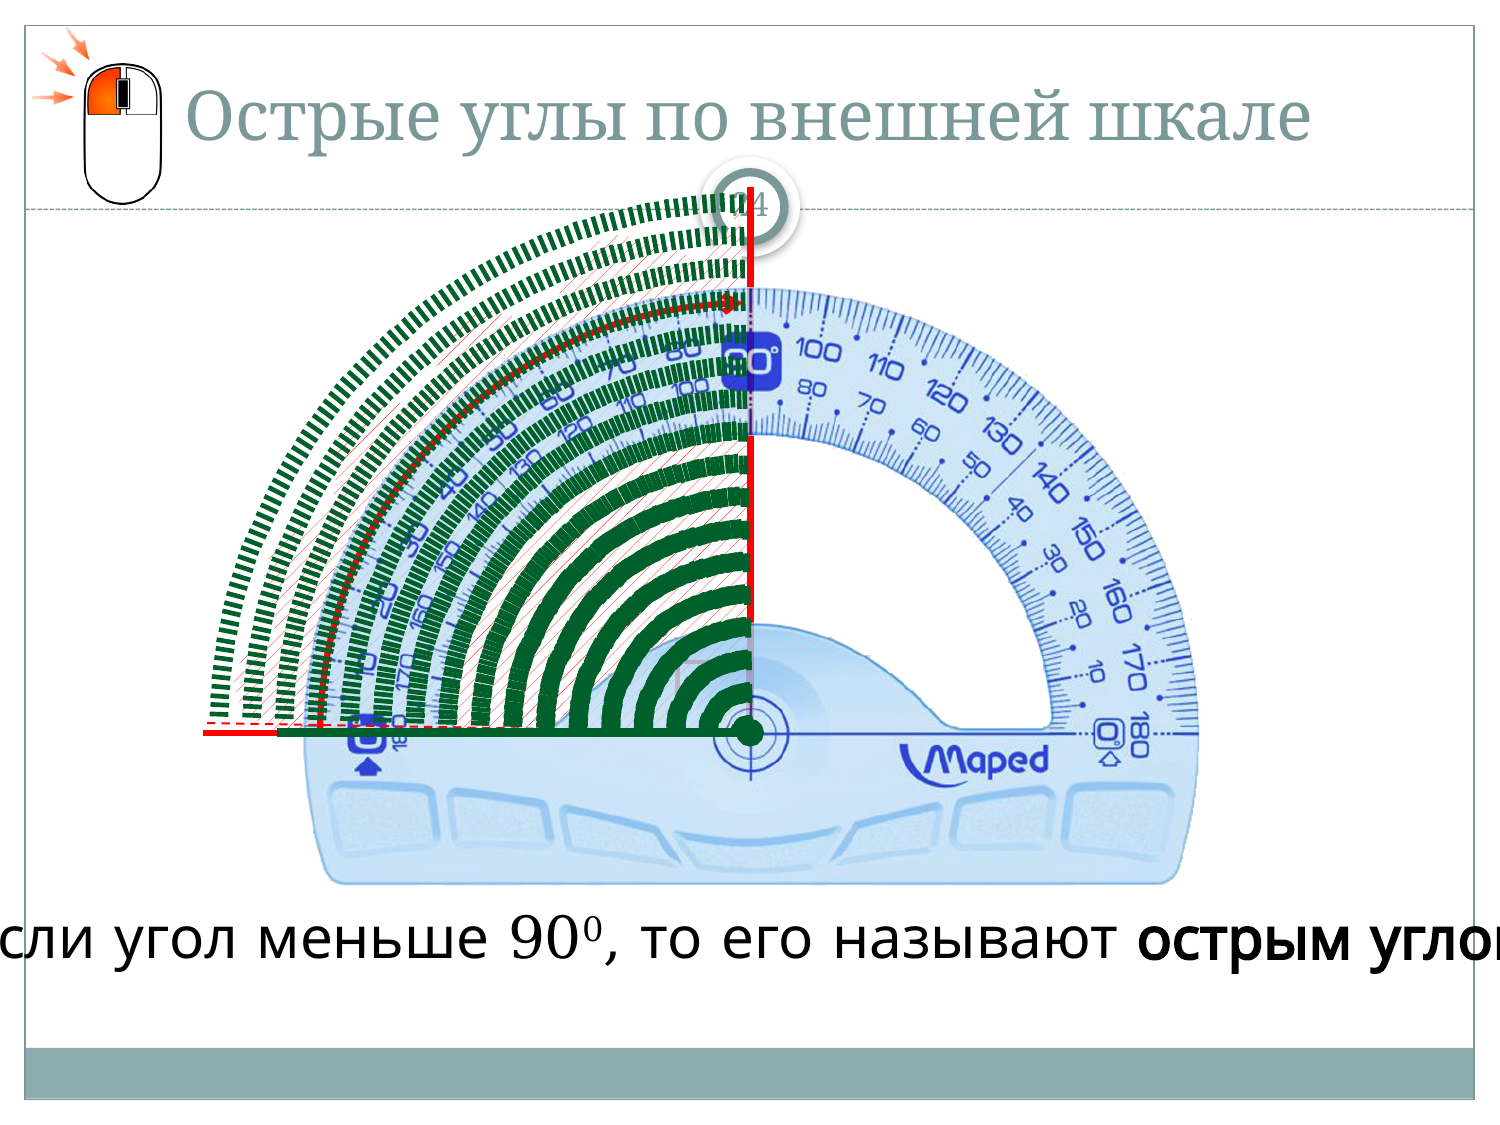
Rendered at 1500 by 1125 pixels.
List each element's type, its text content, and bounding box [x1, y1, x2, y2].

text_box Если угол меньше 900, то его называют острым углом [0, 893, 1500, 978]
text_box [700, 243, 743, 278]
text_box [272, 536, 283, 549]
picture [28, 21, 164, 208]
title Острые углы по внешней шкале [171, 37, 1450, 162]
picture [295, 281, 1201, 887]
slide_number 24 [712, 169, 788, 243]
text_box [575, 233, 699, 278]
